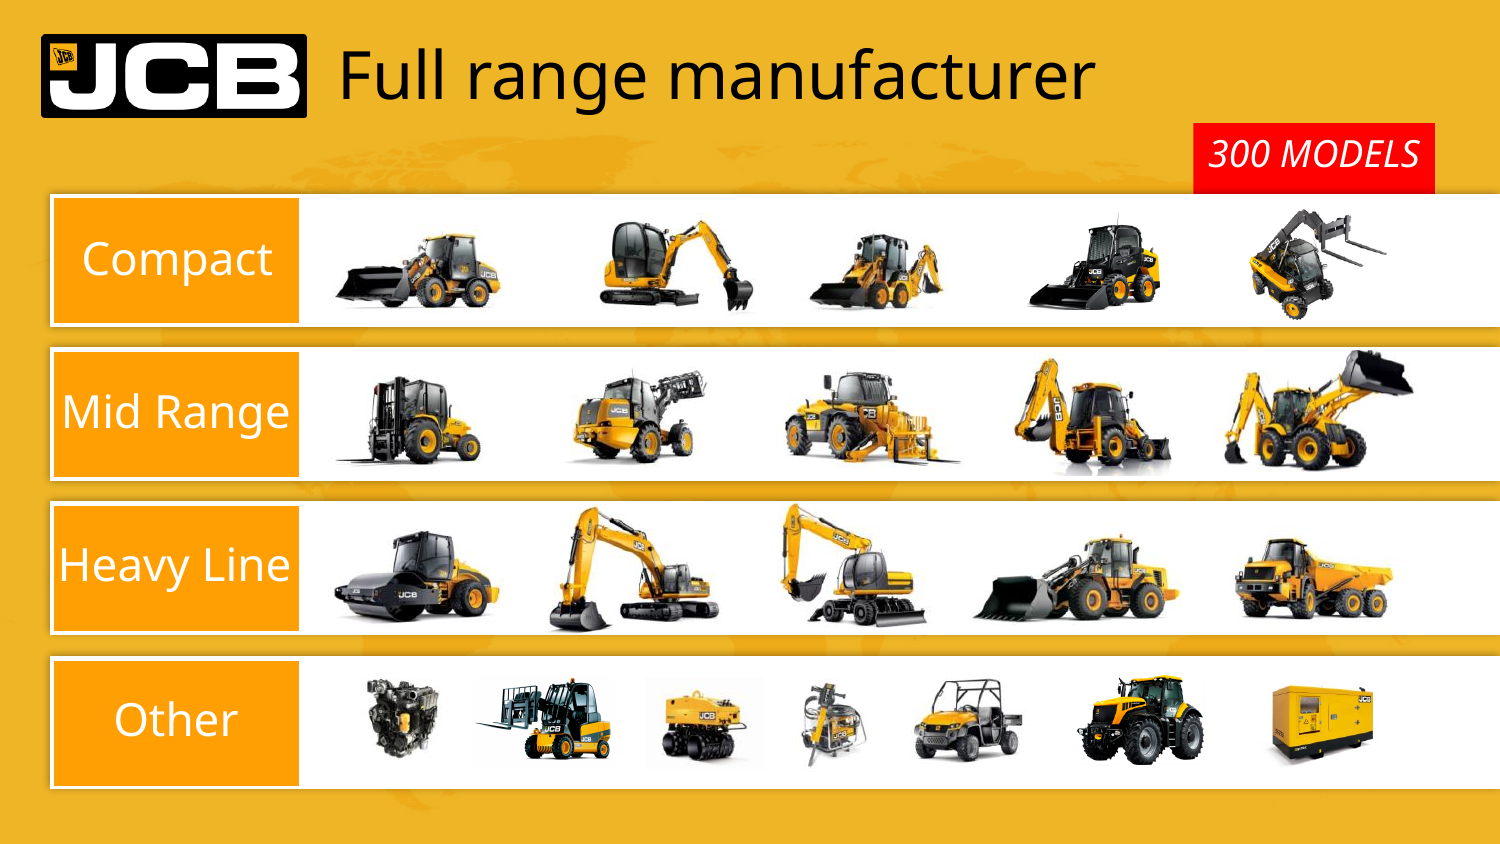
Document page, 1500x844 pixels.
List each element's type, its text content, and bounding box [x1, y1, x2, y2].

picture [0, 0, 1500, 844]
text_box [50, 656, 1500, 789]
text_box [47, 501, 1500, 636]
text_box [50, 347, 1500, 481]
title Full range manufacturer [322, 42, 1475, 104]
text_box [50, 122, 1500, 328]
